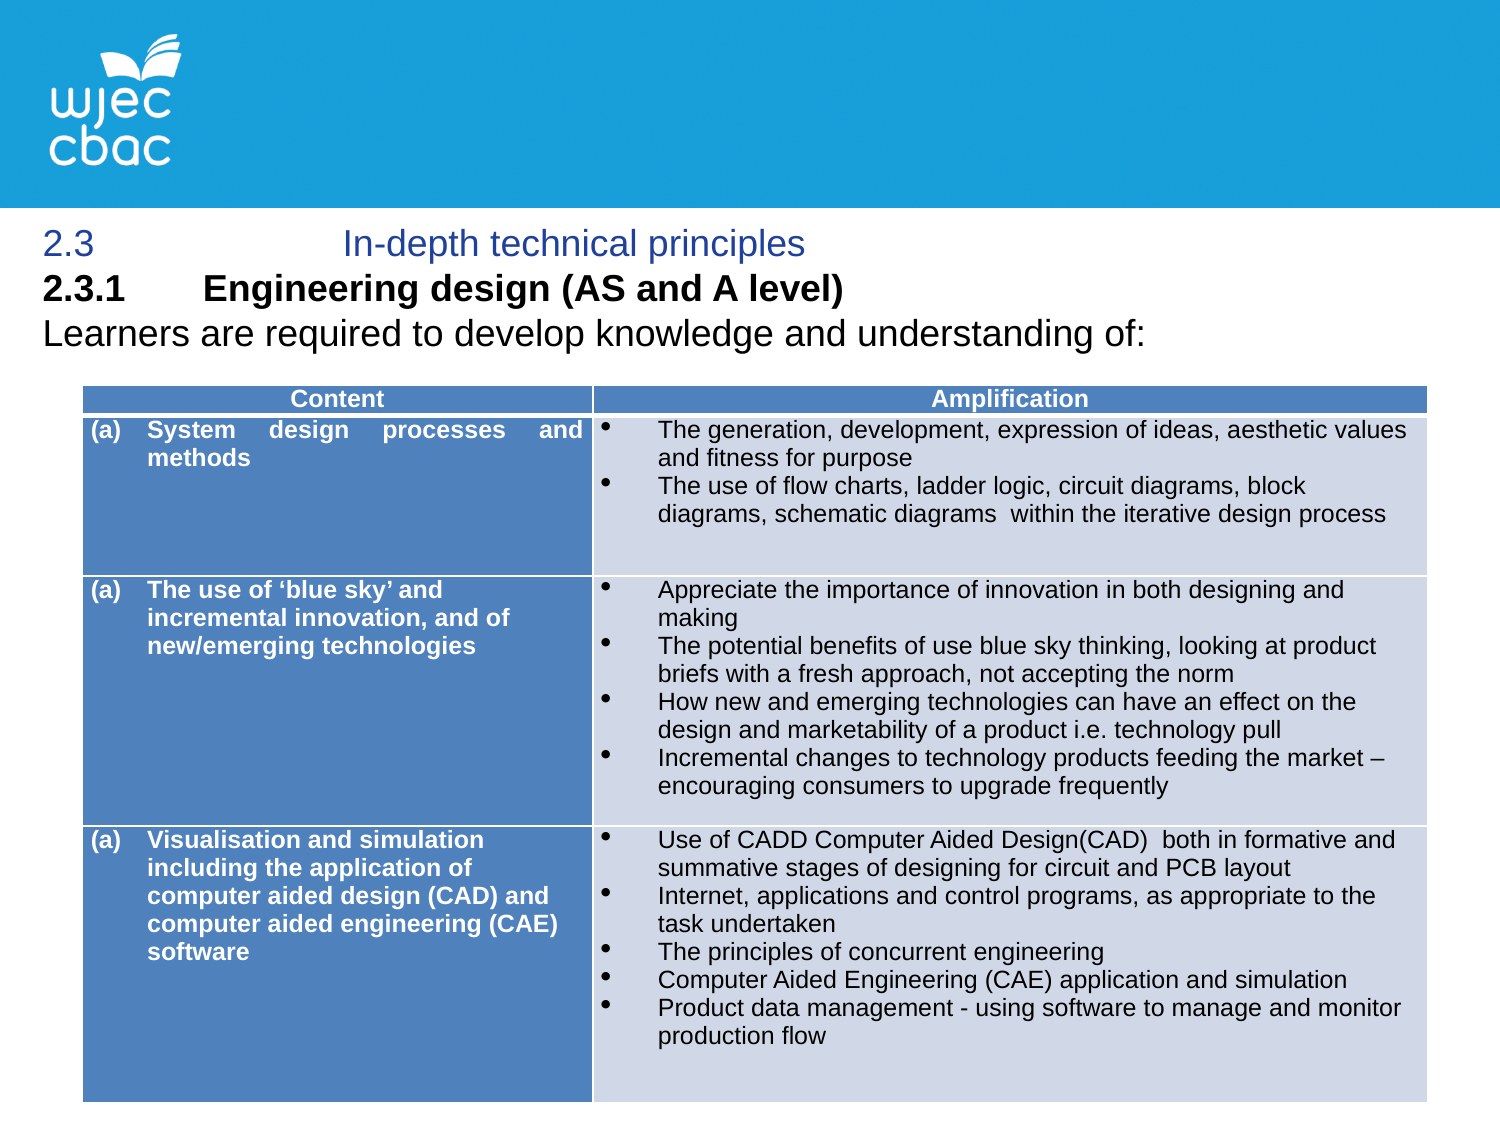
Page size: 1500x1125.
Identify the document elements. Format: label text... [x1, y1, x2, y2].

table_header Amplification [594, 386, 1427, 413]
table_cell The generation, development, expression of ideas, aesthetic values and fitness for purpose The use of flow charts, ladder logic, circuit diagrams, block diagrams, schematic diagrams within the iterative design process [594, 418, 1427, 575]
table_cell The use of ‘blue sky’ and incremental innovation, and of new/emerging technologies [83, 577, 592, 825]
table_cell Visualisation and simulation including the application of computer aided design (CAD) and computer aided engineering (CAE) software [83, 827, 592, 1102]
picture [0, 0, 1500, 208]
text_box 2.3 In-depth technical principles 2.3.1 Engineering design (AS and A level) Learners are required to develop knowledge and understanding of: [27, 122, 1162, 405]
table_cell System design processes and methods [83, 418, 592, 575]
table_cell Appreciate the importance of innovation in both designing and making The potential benefits of use blue sky thinking, looking at product briefs with a fresh approach, not accepting the norm How new and emerging technologies can have an effect on the design and marketability of a product i.e. technology pull Incremental changes to technology products feeding the market – encouraging consumers to upgrade frequently [594, 577, 1427, 825]
table_header Content [83, 405, 592, 413]
table_cell Use of CADD Computer Aided Design(CAD) both in formative and summative stages of designing for circuit and PCB layout Internet, applications and control programs, as appropriate to the task undertaken The principles of concurrent engineering Computer Aided Engineering (CAE) application and simulation Product data management - using software to manage and monitor production flow [594, 827, 1427, 1102]
